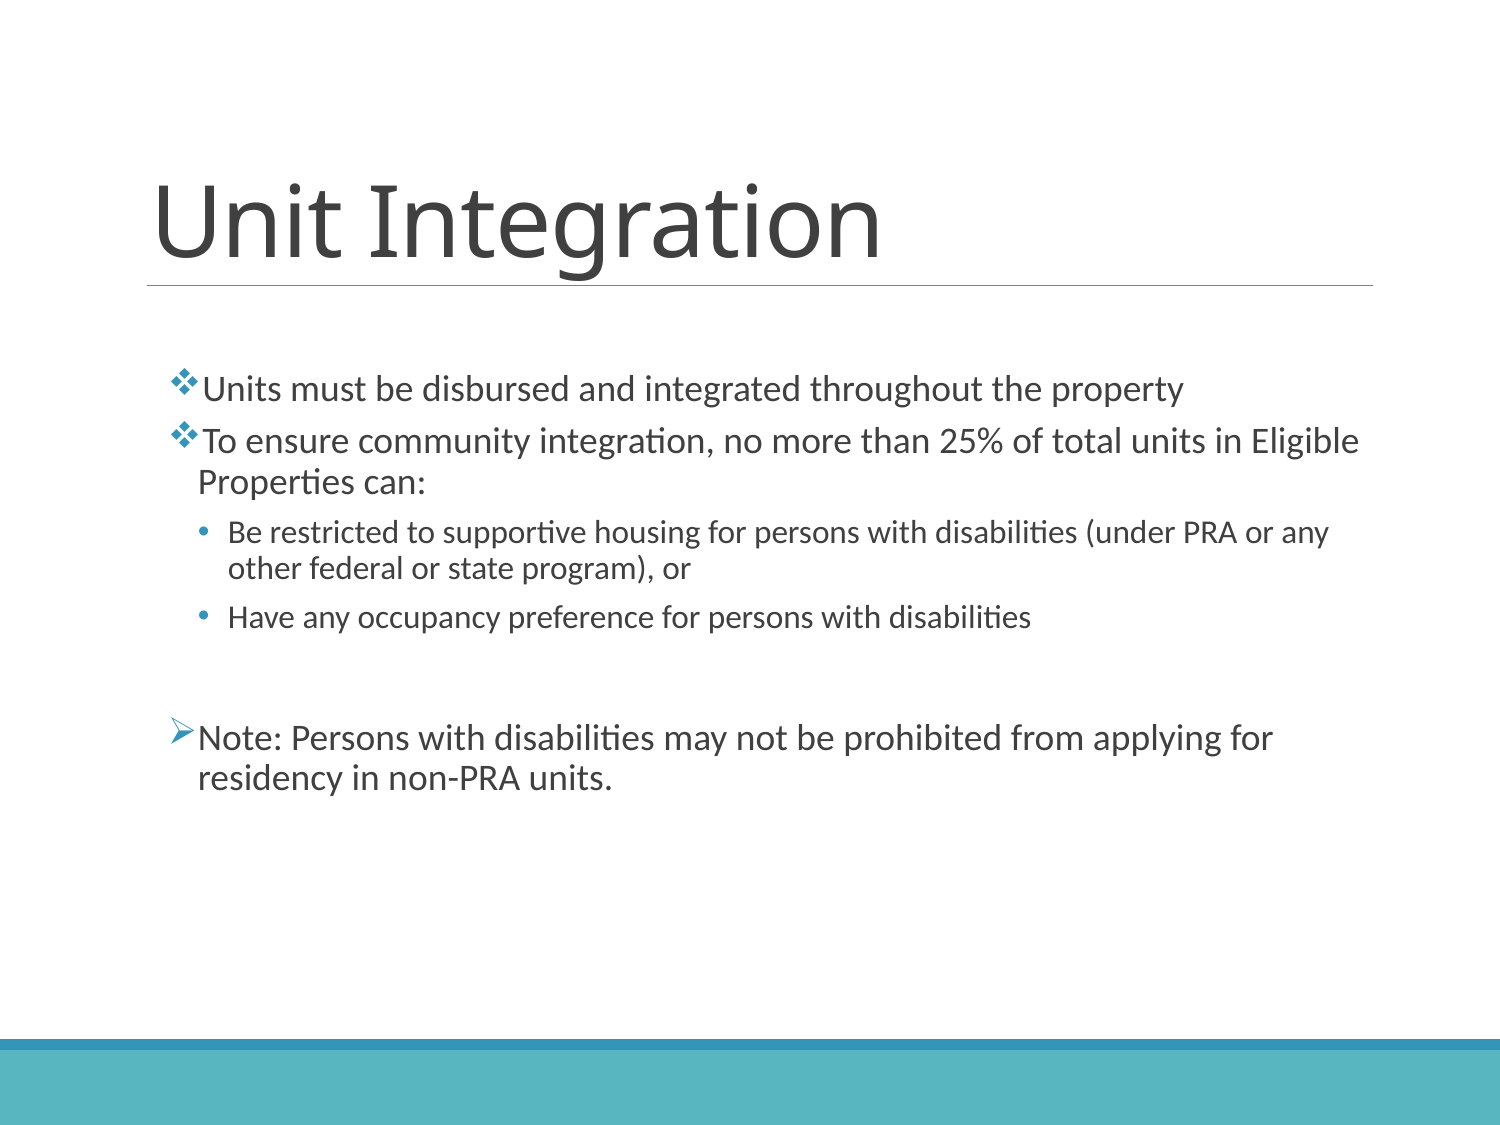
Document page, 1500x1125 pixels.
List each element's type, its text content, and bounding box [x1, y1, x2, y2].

title Unit Integration [135, 47, 1373, 285]
list Units must be disbursed and integrated throughout the property To ensure community integration, no more than 25% of total units in Eligible Properties can: Be restricted to supportive housing for persons with disabilities (under PRA or any other federal or state program), or Have any occupancy preference for persons with disabilities Note: Persons with disabilities may not be prohibited from applying for residency in non-PRA units. [135, 302, 1373, 963]
